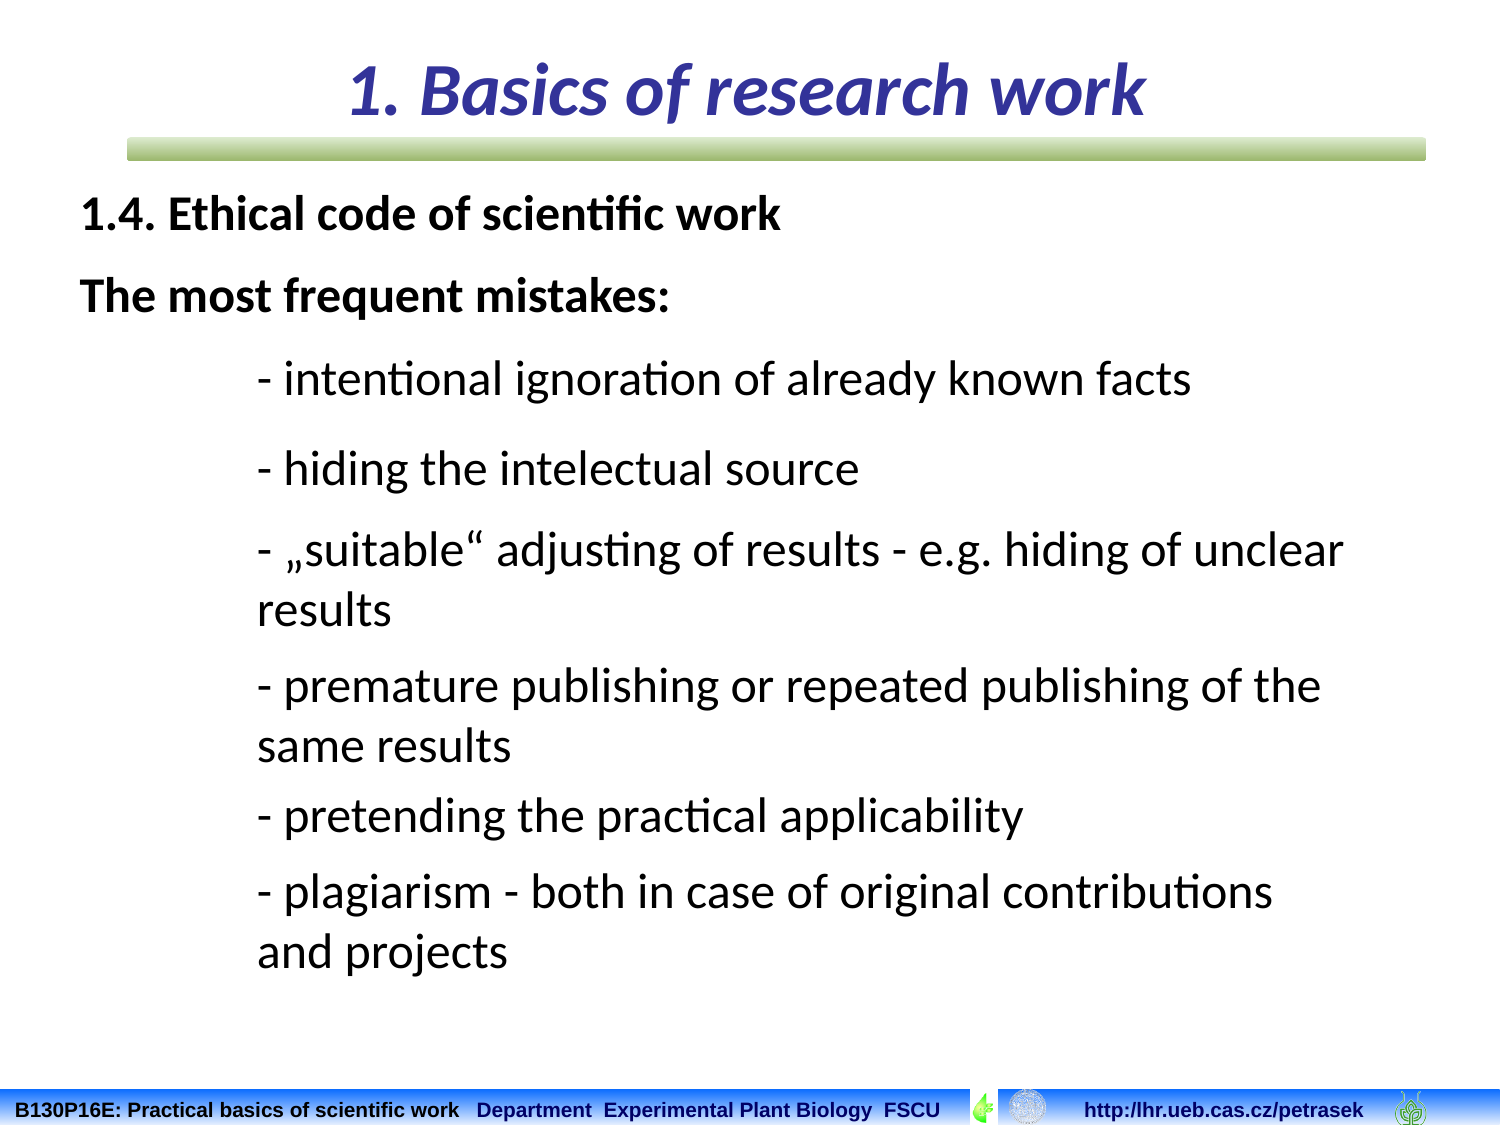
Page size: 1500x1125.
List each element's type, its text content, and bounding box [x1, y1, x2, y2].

text_box - premature publishing or repeated publishing of the same results [242, 645, 1365, 774]
text_box - „suitable“ adjusting of results - e.g. hiding of unclear results [242, 508, 1365, 644]
text_box - intentional ignoration of already known facts [242, 337, 1282, 413]
text_box The most frequent mistakes: [64, 255, 762, 331]
text_box 1. Basics of research work [329, 33, 1162, 138]
text_box - hiding the intelectual source [242, 427, 1046, 503]
text_box - pretending the practical applicability [242, 774, 1365, 850]
text_box - plagiarism - both in case of original contributions and projects [242, 851, 1365, 986]
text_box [0, 1088, 1500, 1125]
text_box 1.4. Ethical code of scientific work [64, 172, 1305, 248]
text_box [124, 135, 1429, 163]
